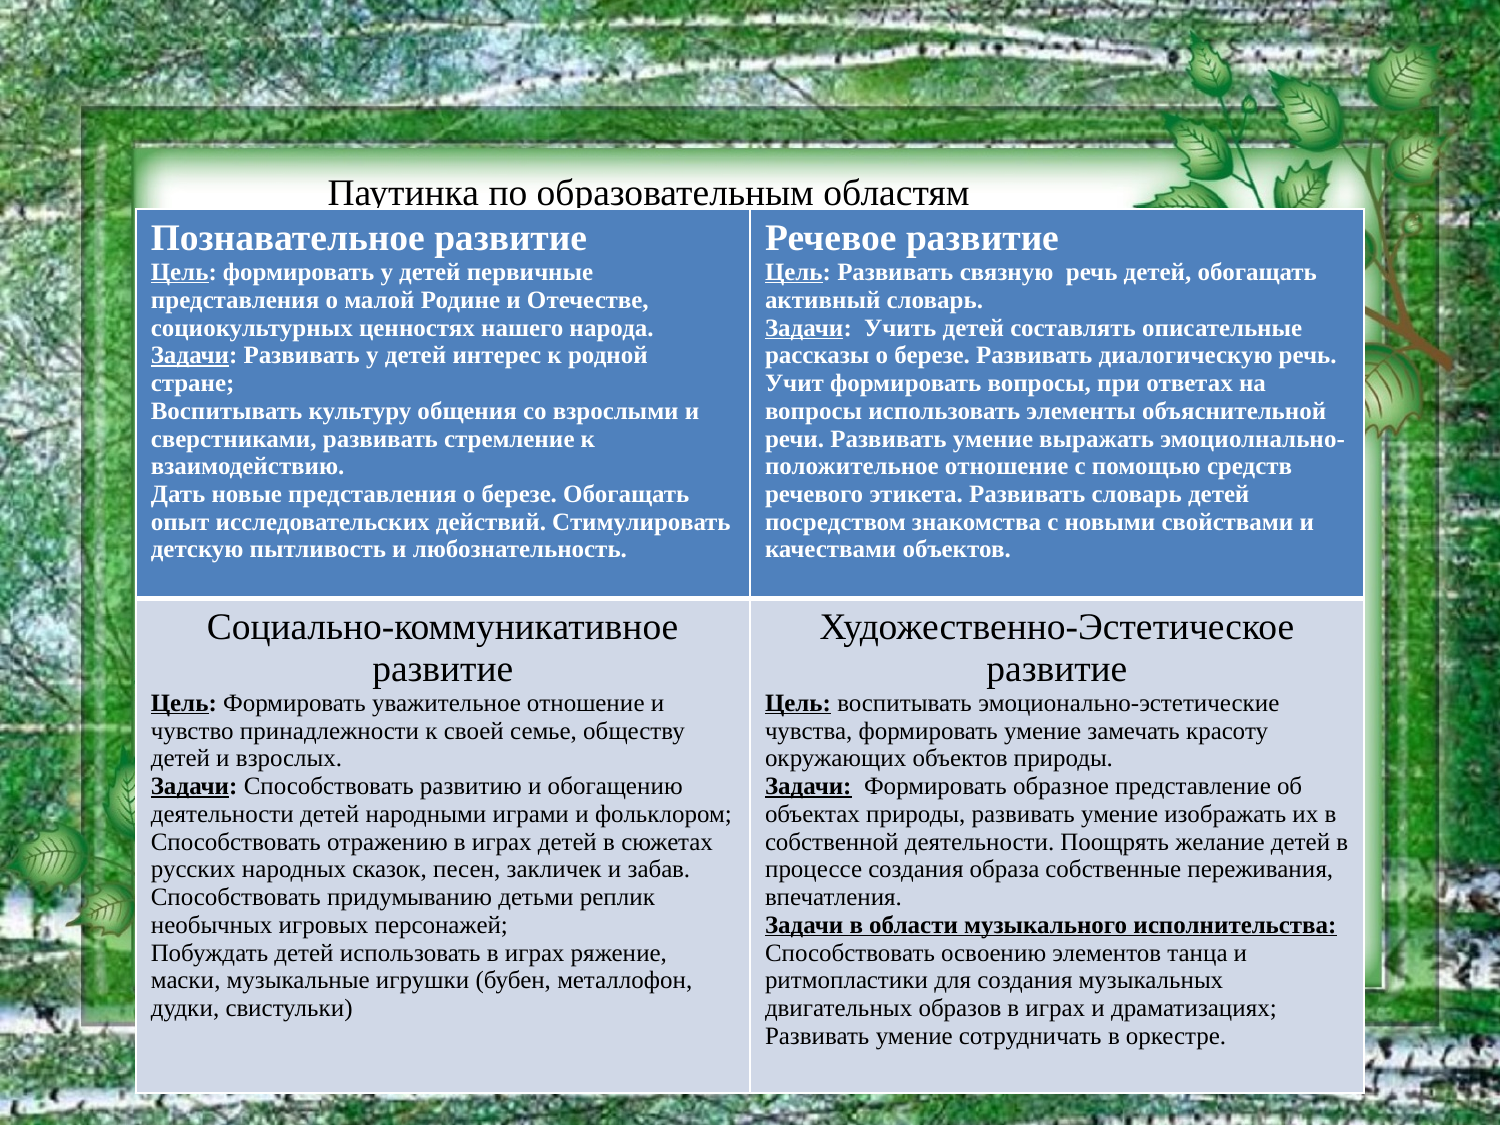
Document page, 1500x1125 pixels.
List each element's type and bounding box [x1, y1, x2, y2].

list [0, 0, 1500, 1125]
